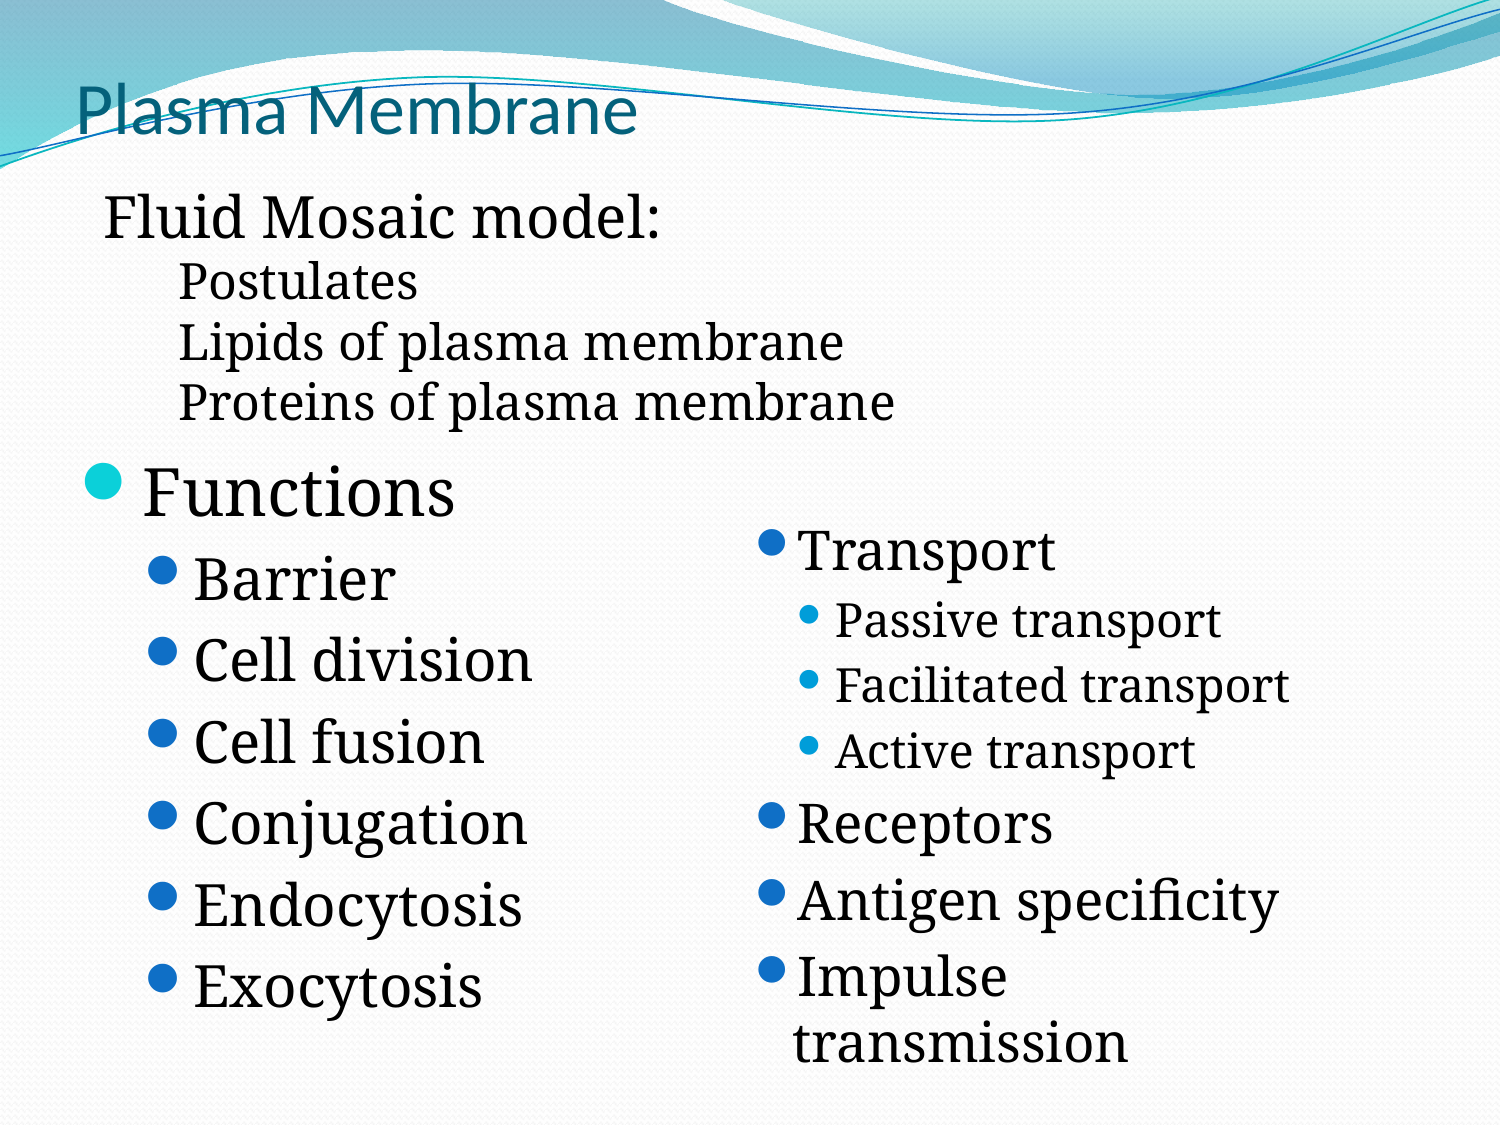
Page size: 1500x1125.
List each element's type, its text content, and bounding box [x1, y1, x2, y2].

text_box Fluid Mosaic model: Postulates Lipids of plasma membrane Proteins of plasma membrane [88, 172, 1329, 483]
list Transport Passive transport Facilitated transport Active transport Receptors Antigen specificity Impulse transmission [679, 515, 1317, 1125]
list Functions Barrier Cell division Cell fusion Conjugation Endocytosis Exocytosis [64, 450, 643, 1125]
title Plasma Membrane [75, 52, 1263, 149]
